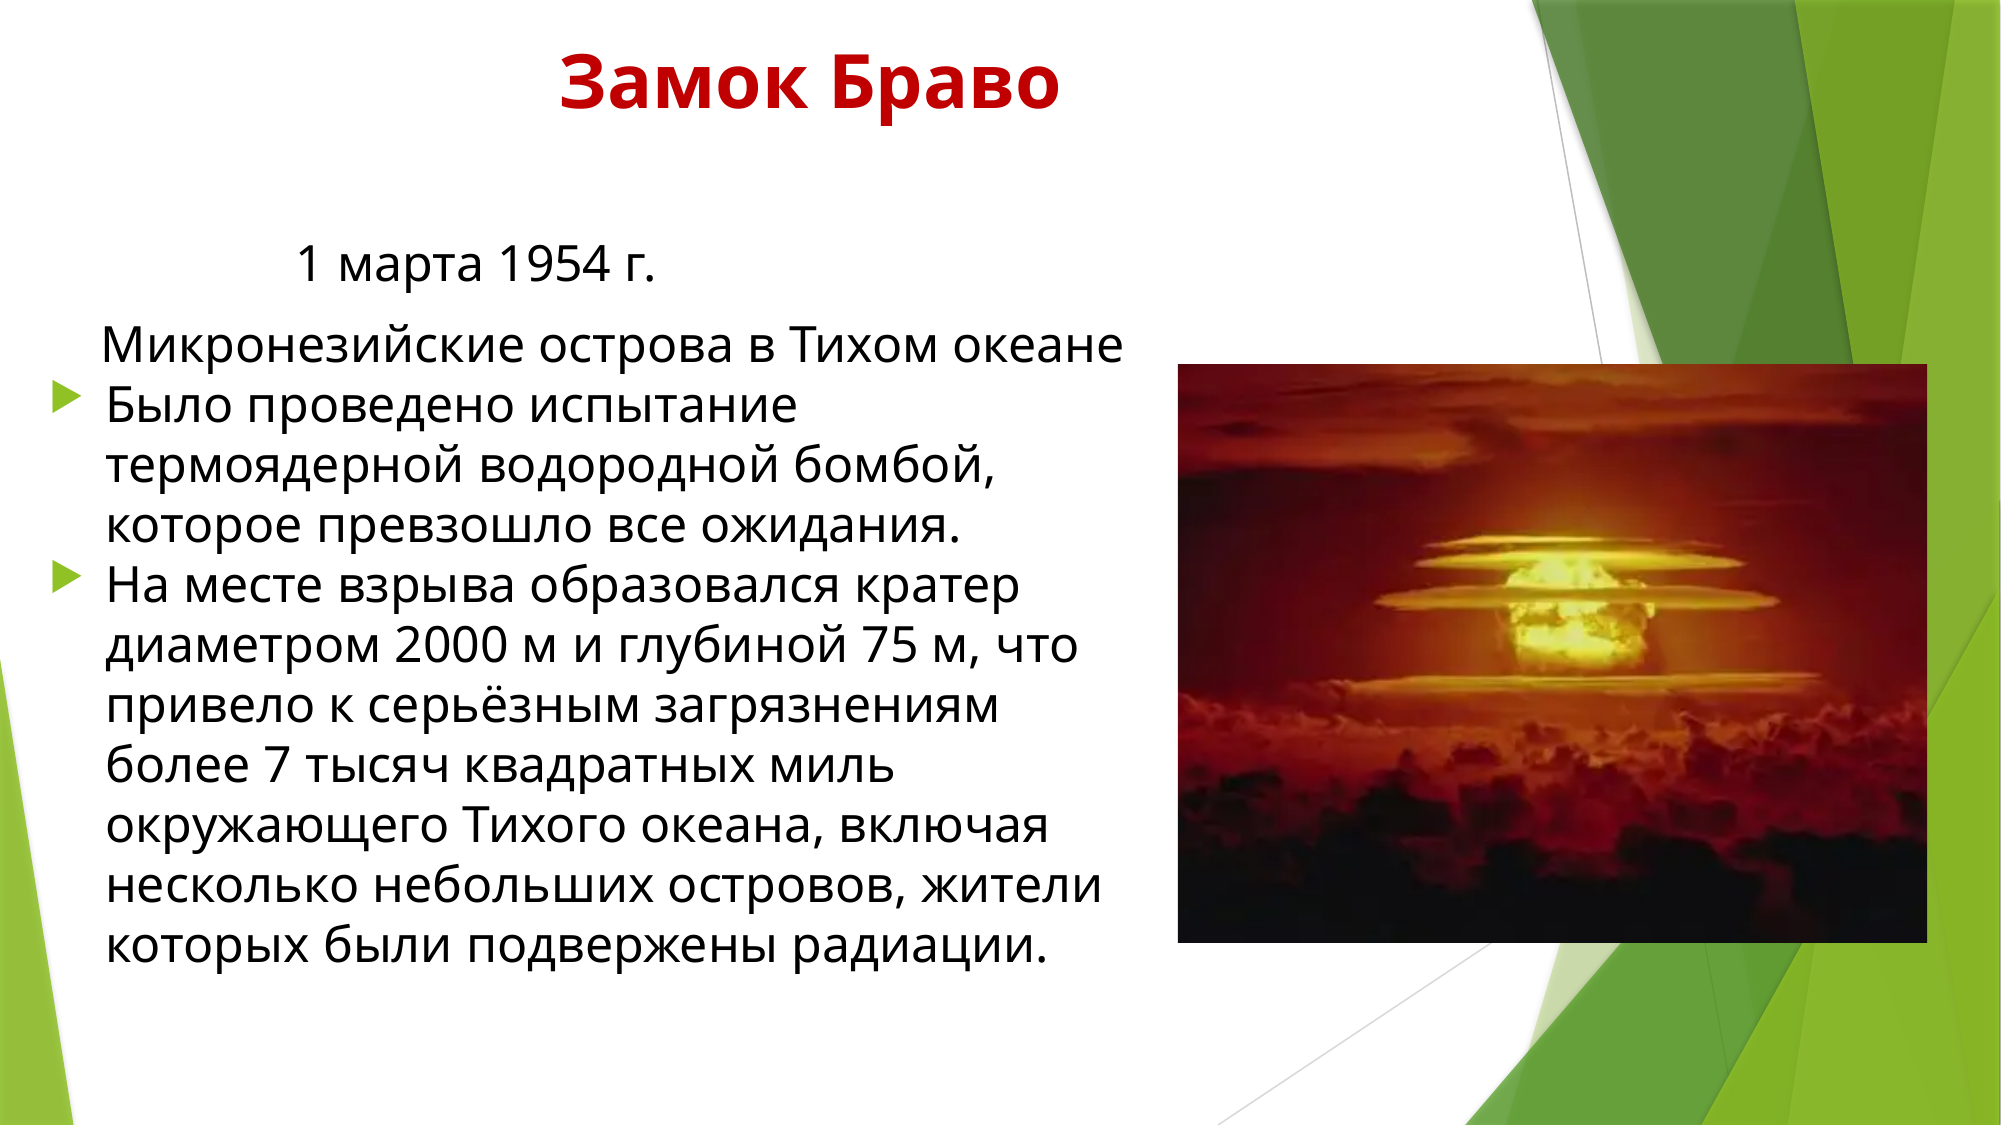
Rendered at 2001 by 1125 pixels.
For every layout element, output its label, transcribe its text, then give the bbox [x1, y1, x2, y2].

title Замок Браво [105, 25, 1516, 243]
picture [1177, 363, 1928, 944]
list 1 марта 1954 г. Микронезийские острова в Тихом океане Было проведено испытание термоядерной водородной бомбой, которое превзошло все ожидания. На месте взрыва образовался кратер диаметром 2000 м и глубиной 75 м, что привело к серьёзным загрязнениям более 7 тысяч квадратных миль окружающего Тихого океана, включая несколько небольших островов, жители которых были подвержены радиации. [33, 223, 1148, 850]
